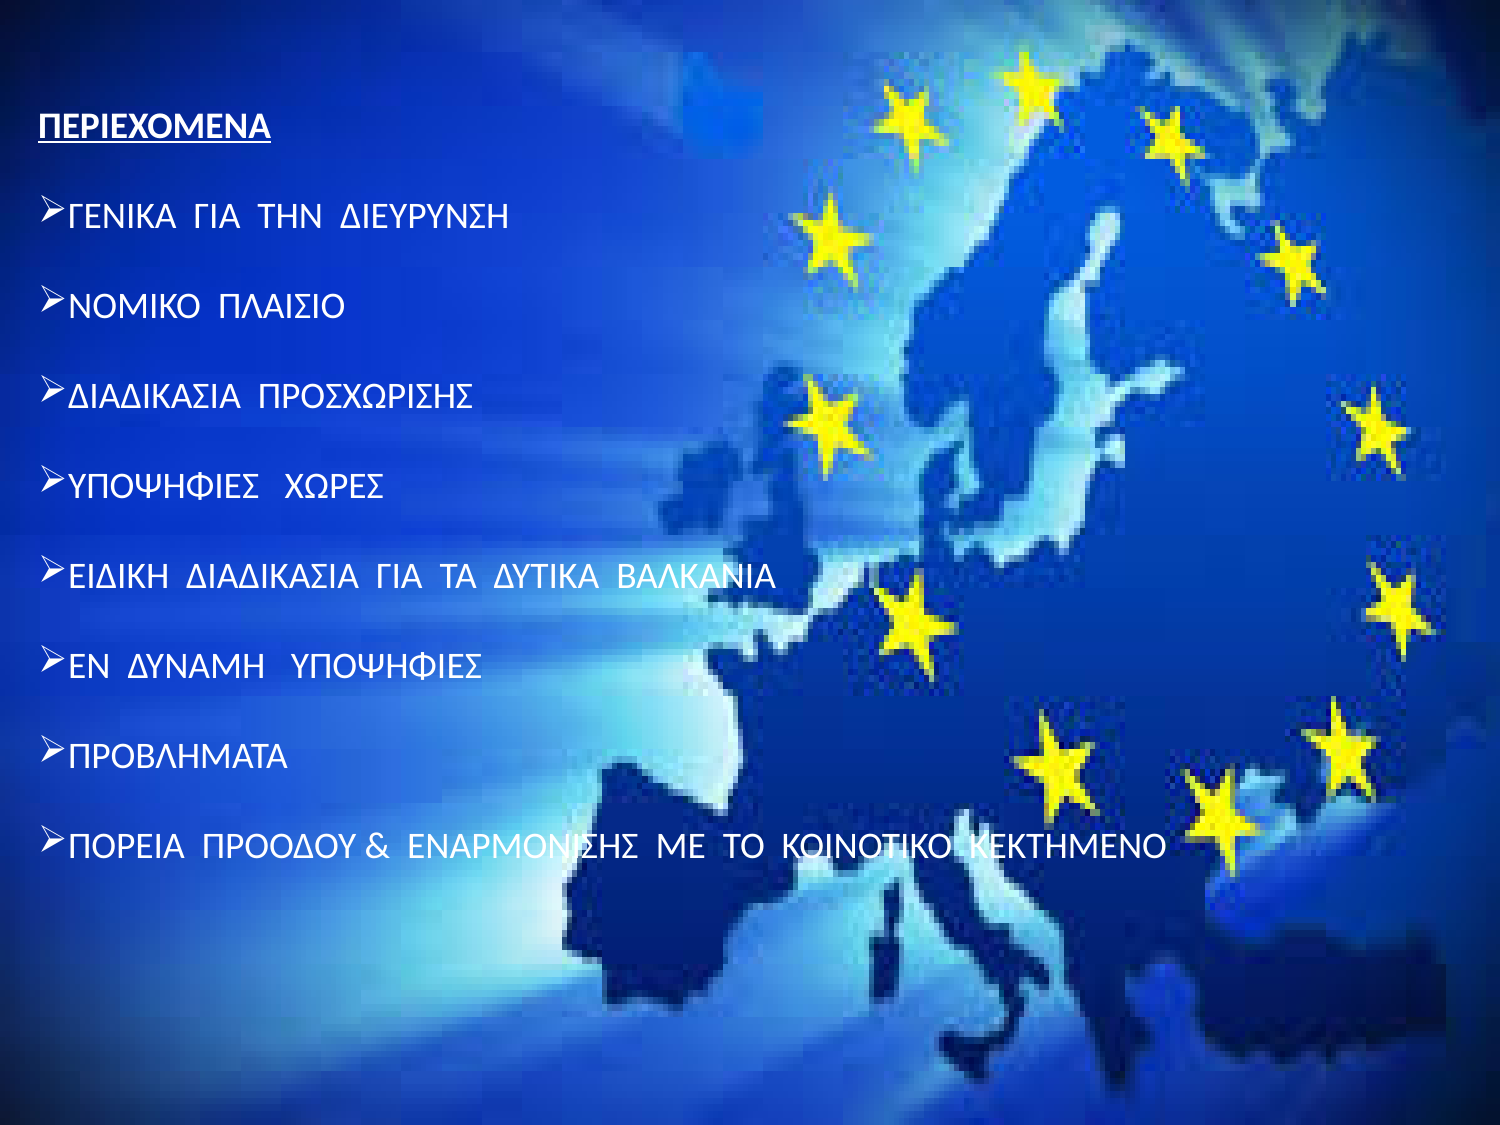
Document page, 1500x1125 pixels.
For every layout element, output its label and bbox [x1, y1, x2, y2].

list [0, 0, 1500, 1125]
